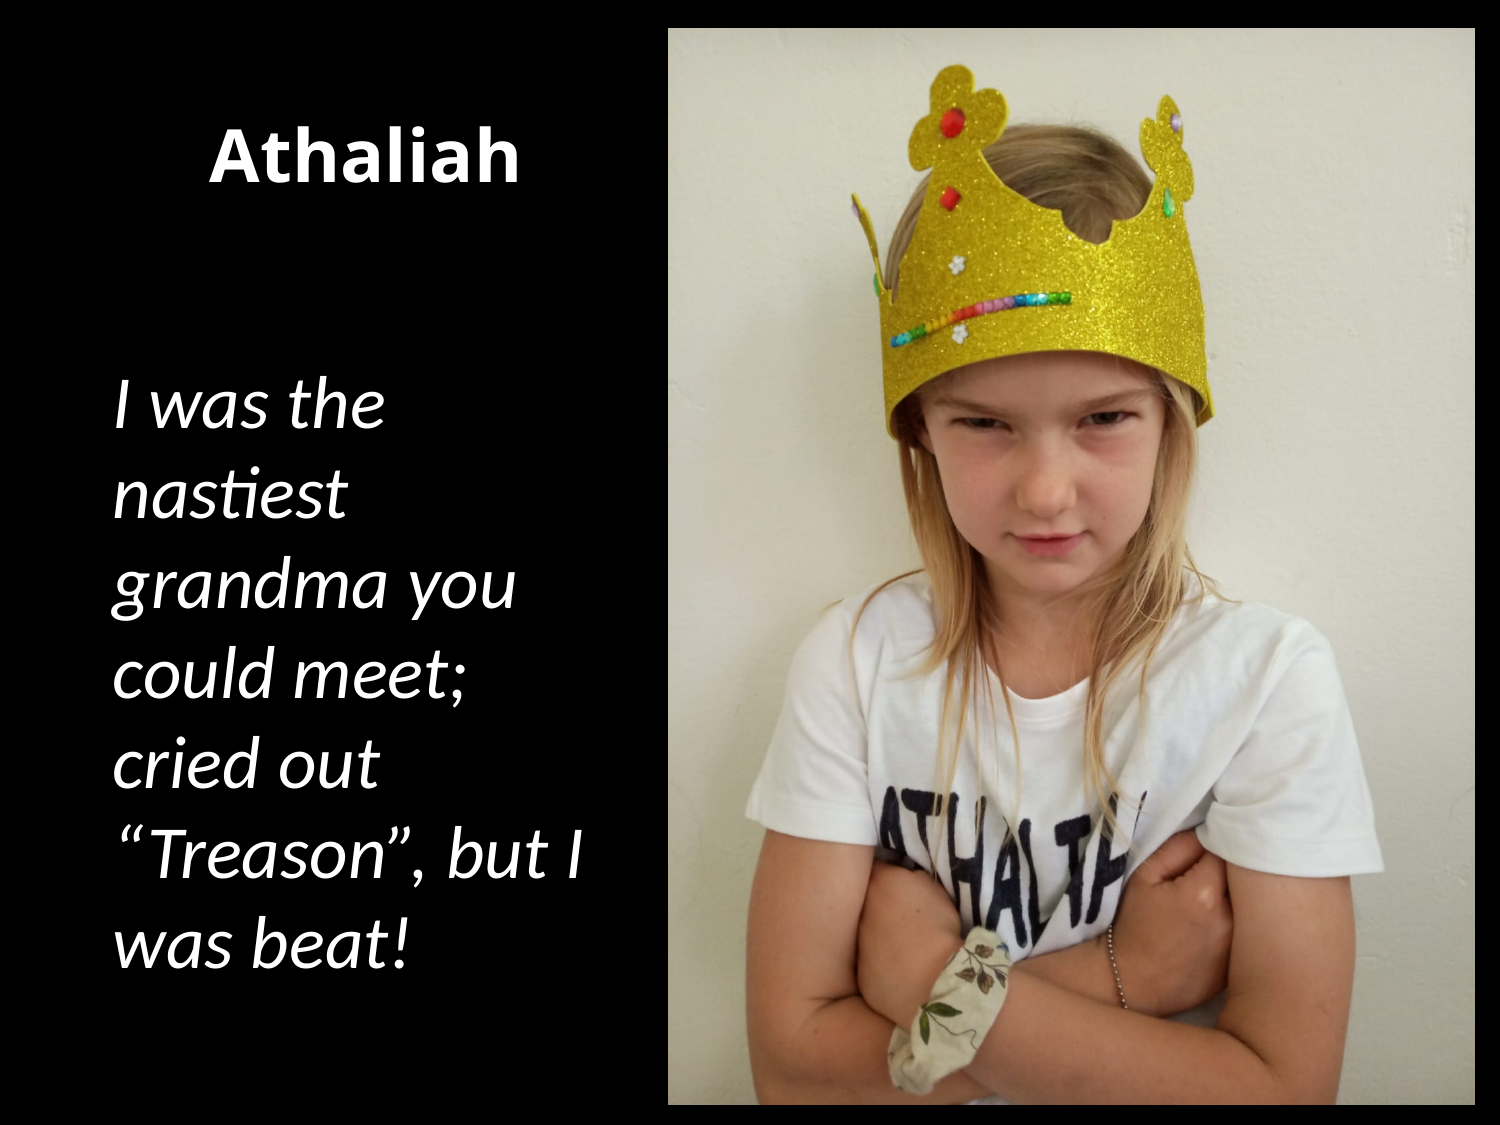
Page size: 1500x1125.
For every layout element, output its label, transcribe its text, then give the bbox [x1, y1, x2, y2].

title Athaliah [33, 101, 663, 293]
picture [668, 28, 1475, 1106]
text_box I was the nastiest grandma you could meet; cried out “Treason”, but I was beat! [98, 346, 637, 991]
